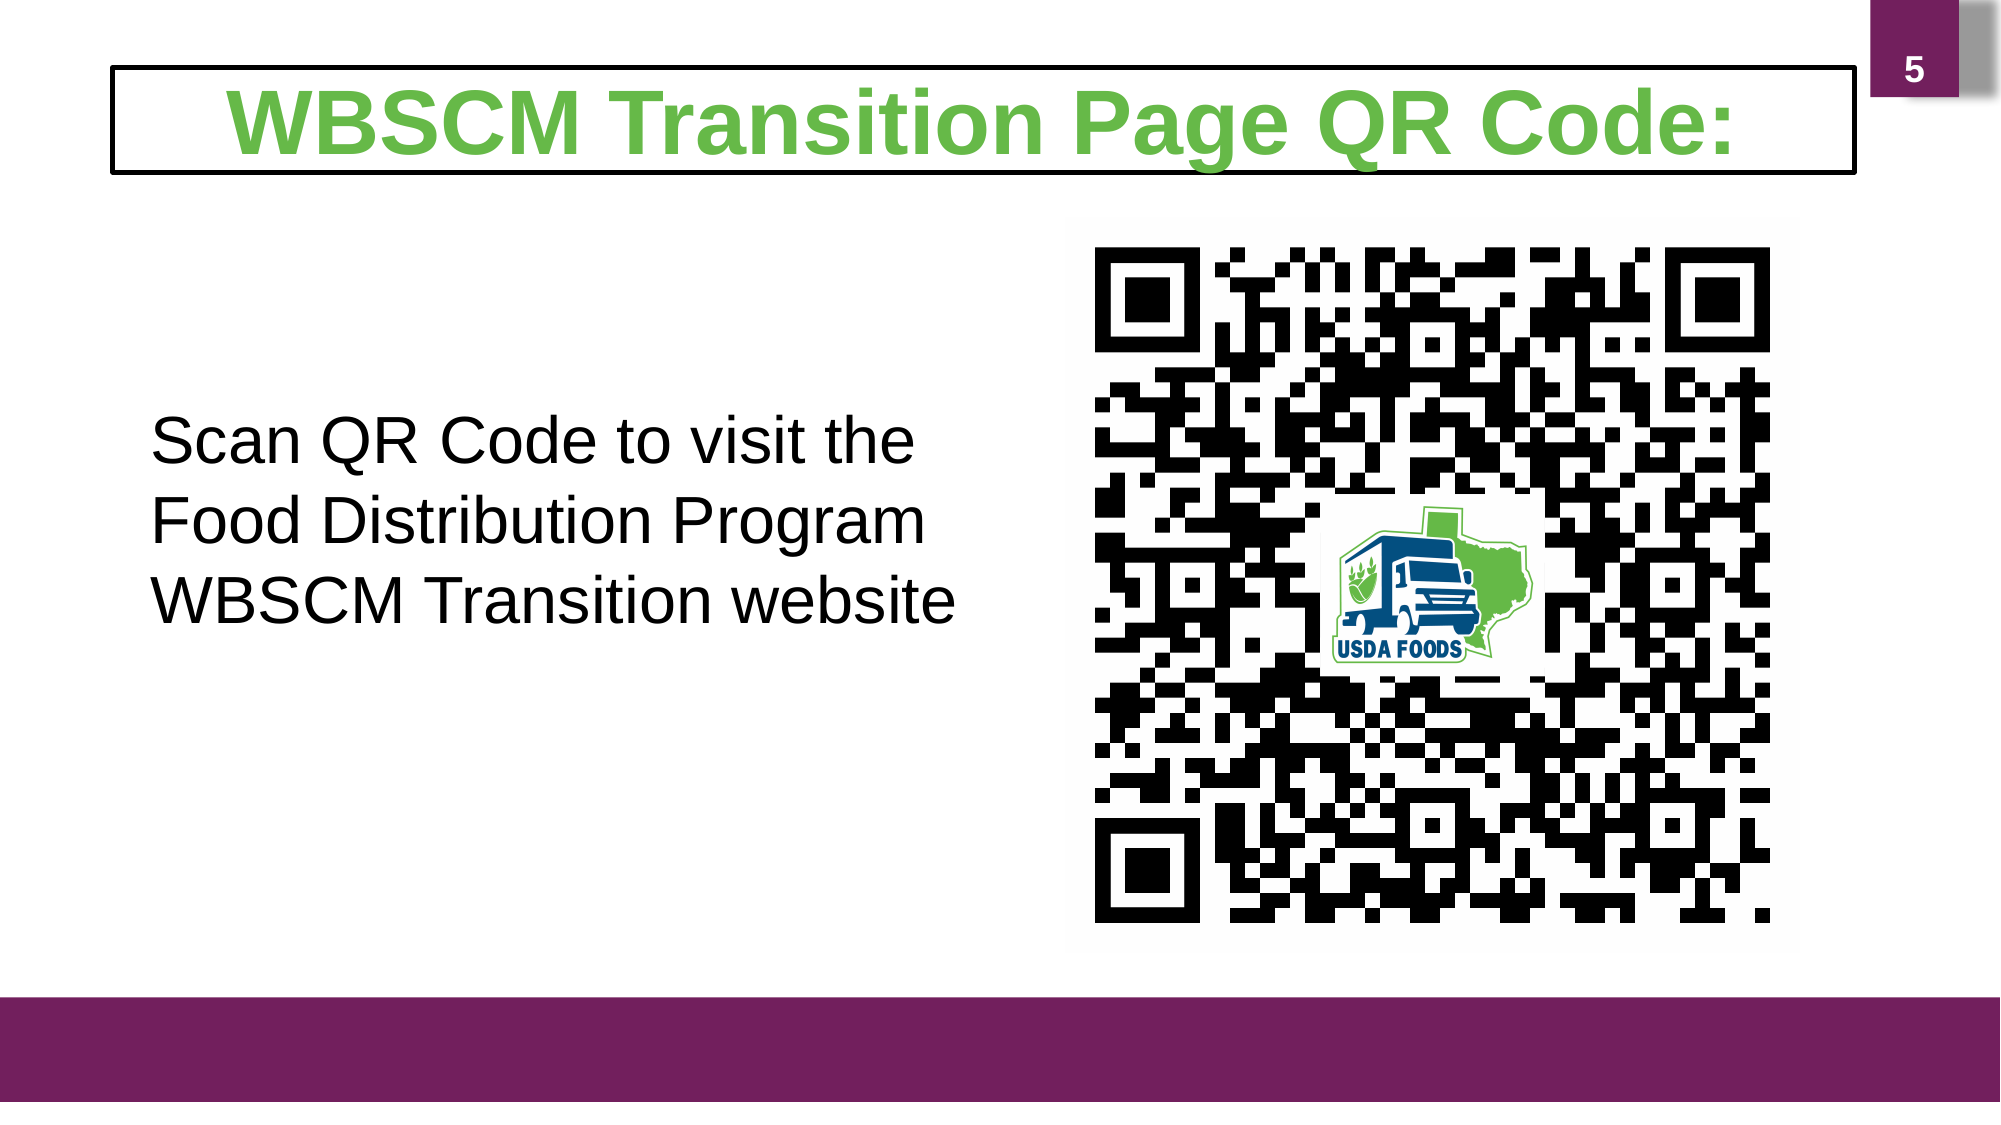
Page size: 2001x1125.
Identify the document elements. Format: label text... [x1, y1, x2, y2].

text_box Scan QR Code to visit the Food Distribution Program WBSCM Transition website [135, 309, 975, 724]
slide_number 5 [1870, 0, 1959, 98]
text_box [0, 996, 2000, 1103]
picture [1065, 217, 1800, 953]
list WBSCM Transition Page QR Code: [112, 67, 1855, 173]
